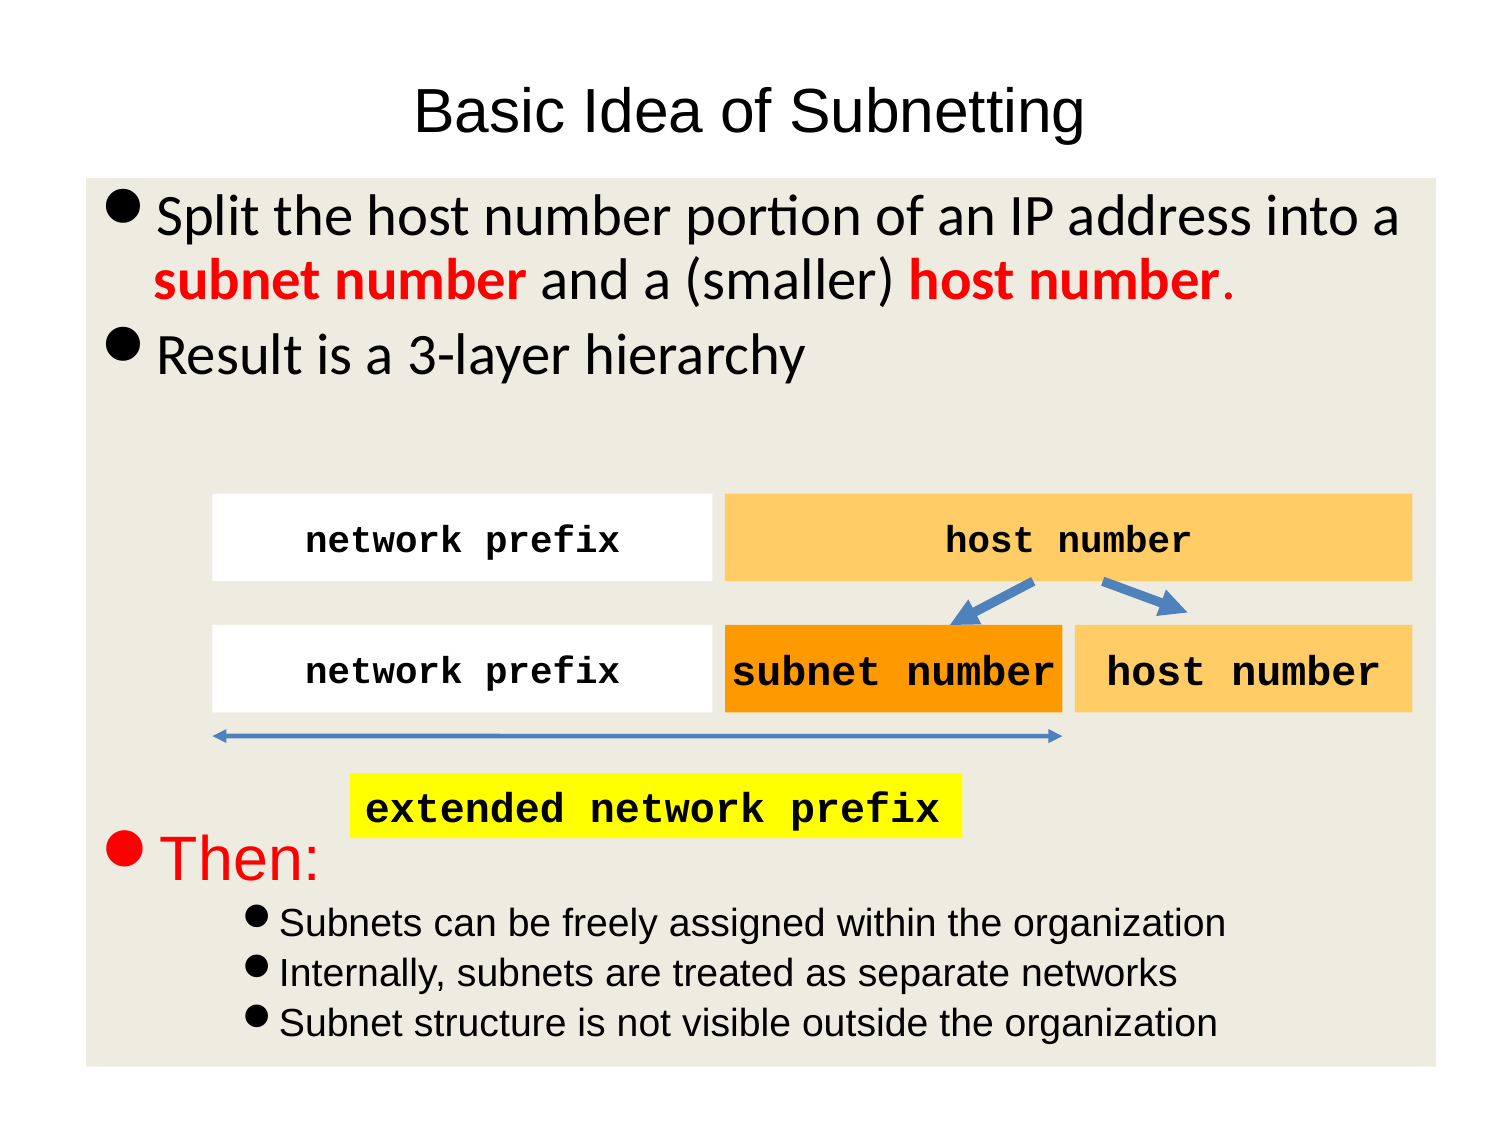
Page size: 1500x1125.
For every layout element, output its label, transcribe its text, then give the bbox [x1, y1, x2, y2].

text_box host number [724, 493, 1413, 582]
text_box network prefix [212, 493, 713, 582]
text_box [1102, 581, 1188, 614]
text_box subnet number [725, 624, 1063, 713]
text_box [949, 581, 1034, 625]
text_box network prefix [212, 624, 713, 713]
text_box [212, 729, 1063, 743]
text_box host number [1074, 624, 1413, 713]
list Split the host number portion of an IP address into a subnet number and a (smaller) host number. Result is a 3-layer hierarchy Then: Subnets can be freely assigned within the organization Internally, subnets are treated as separate networks Subnet structure is not visible outside the organization [86, 177, 1437, 1067]
title Basic Idea of Subnetting [127, 62, 1372, 153]
text_box extended network prefix [349, 773, 963, 839]
